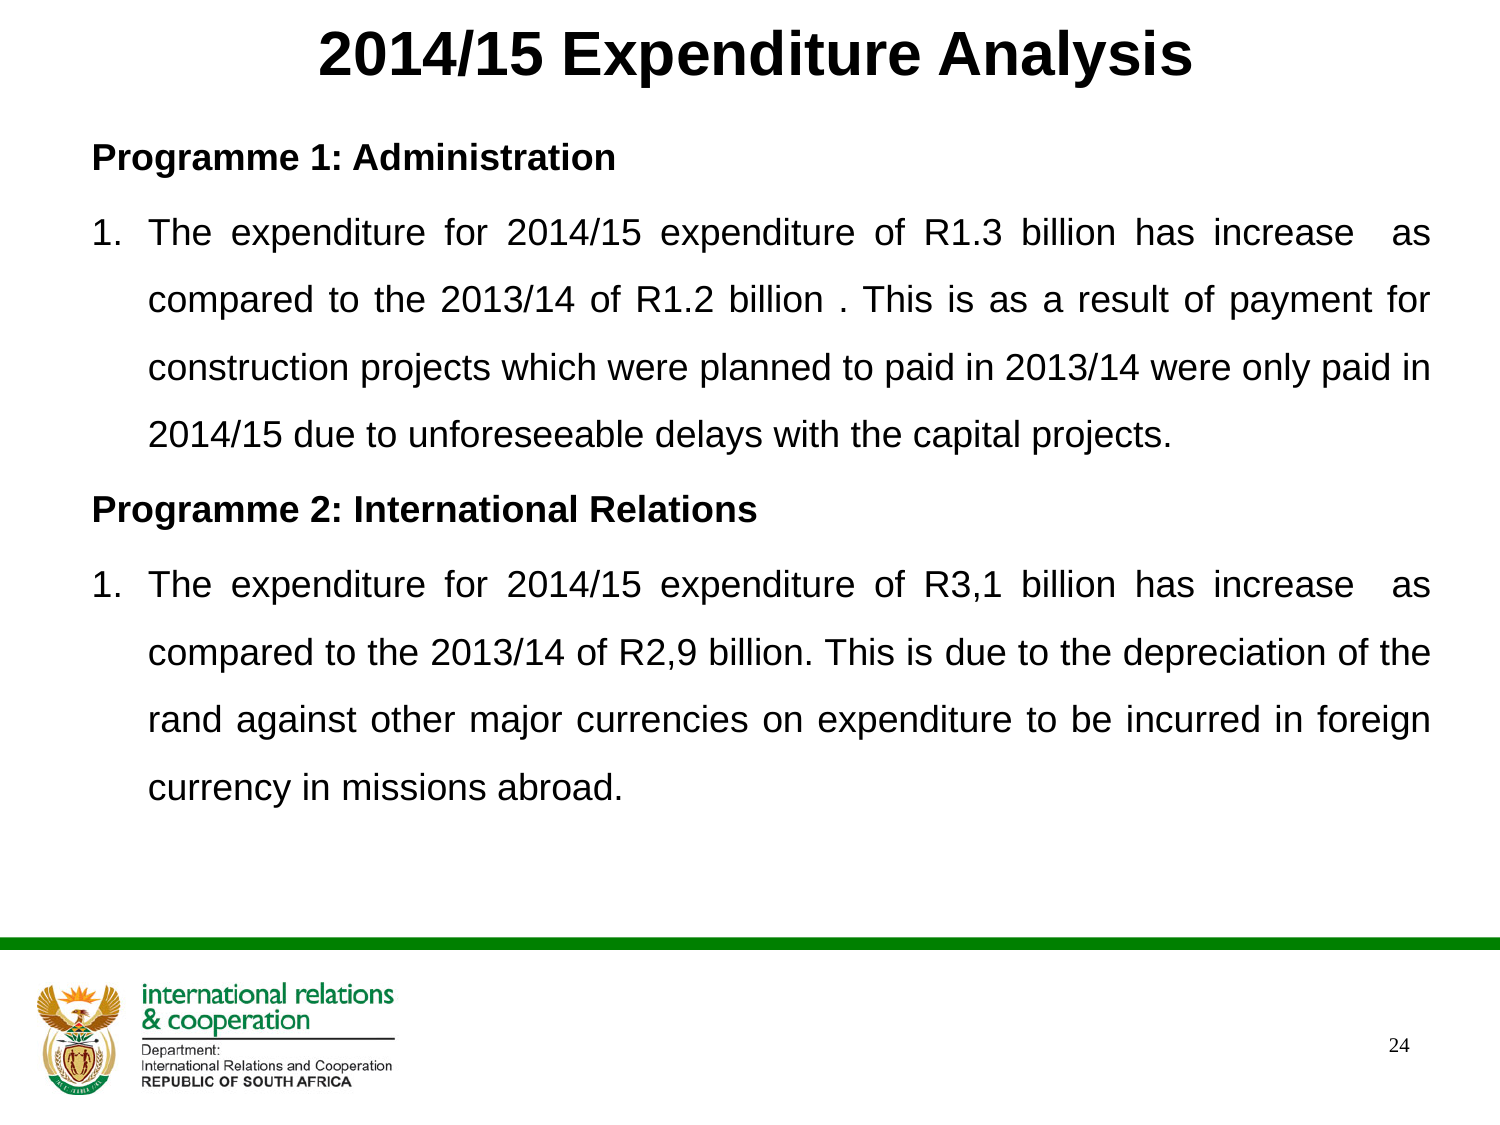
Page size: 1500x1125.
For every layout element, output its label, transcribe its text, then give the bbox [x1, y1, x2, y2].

picture [37, 974, 400, 1095]
list Programme 1: Administration The expenditure for 2014/15 expenditure of R1.3 billion has increase as compared to the 2013/14 of R1.2 billion . This is as a result of payment for construction projects which were planned to paid in 2013/14 were only paid in 2014/15 due to unforeseeable delays with the capital projects. Programme 2: International Relations The expenditure for 2014/15 expenditure of R3,1 billion has increase as compared to the 2013/14 of R2,9 billion. This is due to the depreciation of the rand against other major currencies on expenditure to be incurred in foreign currency in missions abroad. [76, 125, 1447, 927]
title 2014/15 Expenditure Analysis [81, 0, 1433, 103]
slide_number 24 [1074, 1024, 1426, 1103]
